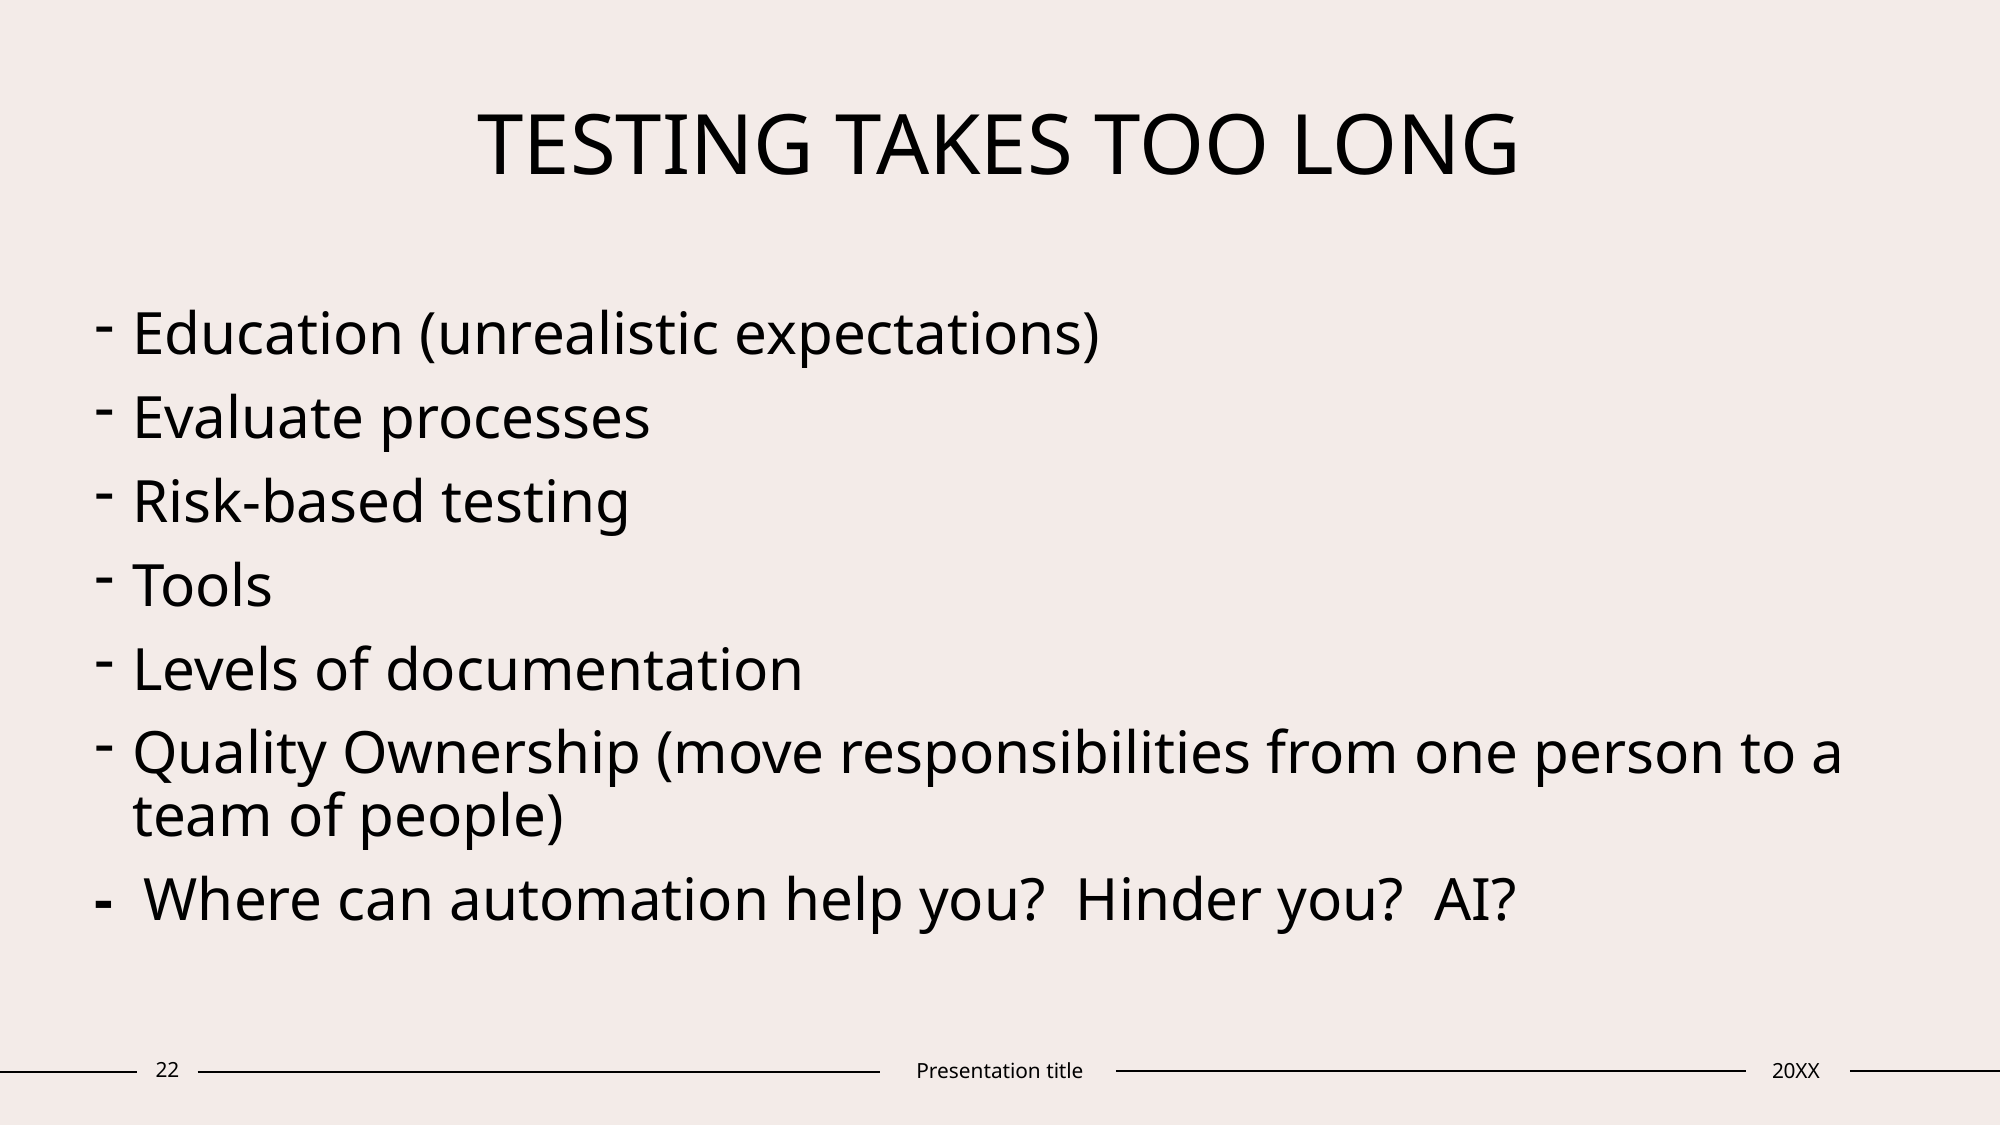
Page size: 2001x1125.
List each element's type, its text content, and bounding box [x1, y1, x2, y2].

title TESTING TAKES TOO LONG [187, 83, 1813, 251]
slide_number 20XX [1743, 1050, 1849, 1091]
list Education (unrealistic expectations) Evaluate processes Risk-based testing Tools Levels of documentation Quality Ownership (move responsibilities from one person to a team of people) - Where can automation help you? Hinder you? AI? [79, 296, 1884, 980]
footer Presentation title [879, 1050, 1120, 1091]
slide_number 22 [137, 1050, 198, 1091]
